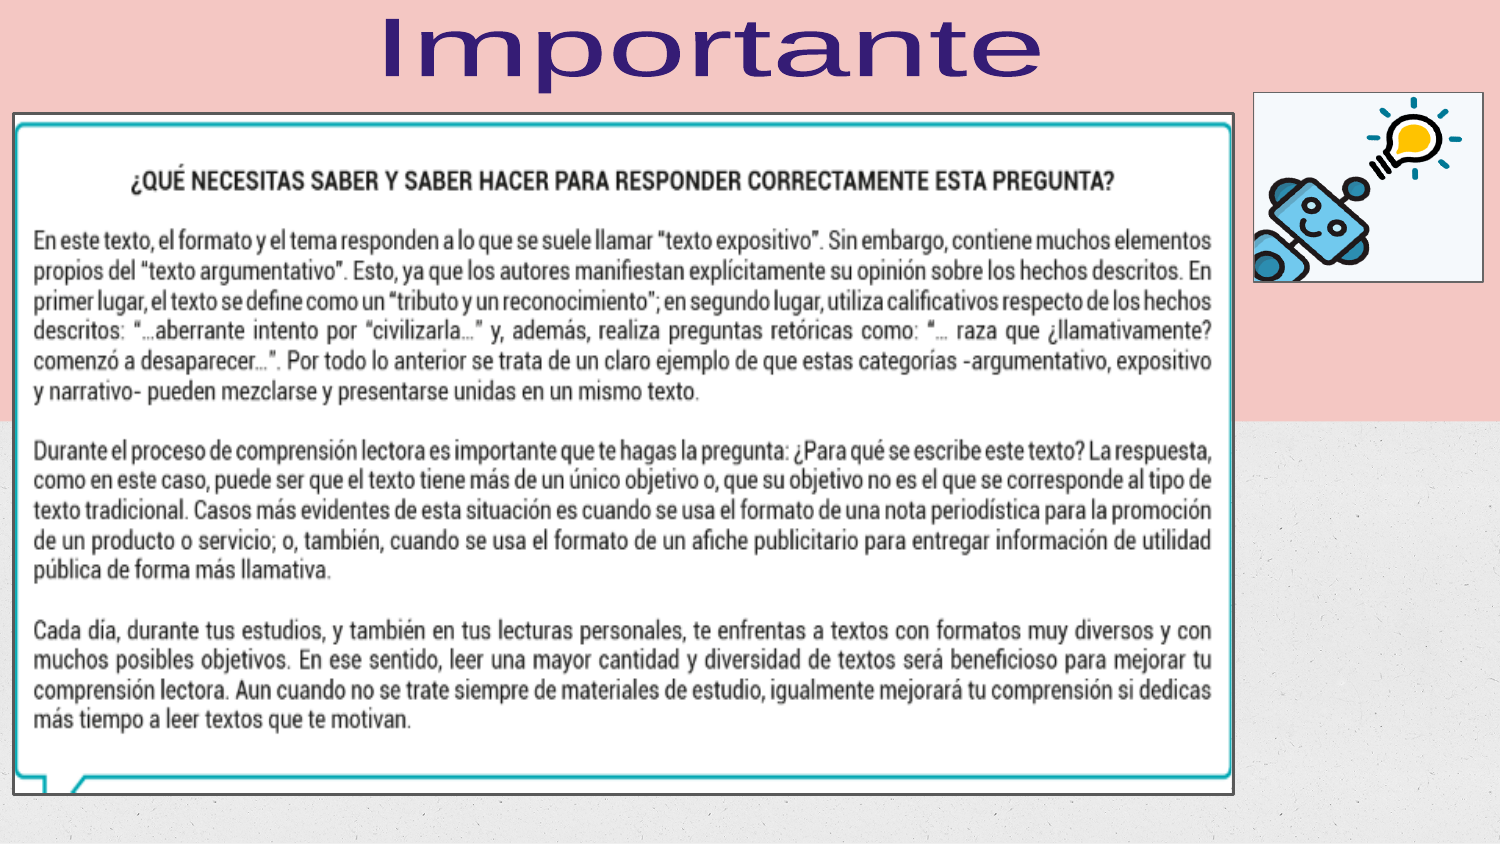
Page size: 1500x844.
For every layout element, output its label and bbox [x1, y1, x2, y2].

picture [1253, 93, 1483, 282]
picture [0, 115, 1500, 844]
text_box [0, 0, 1500, 420]
